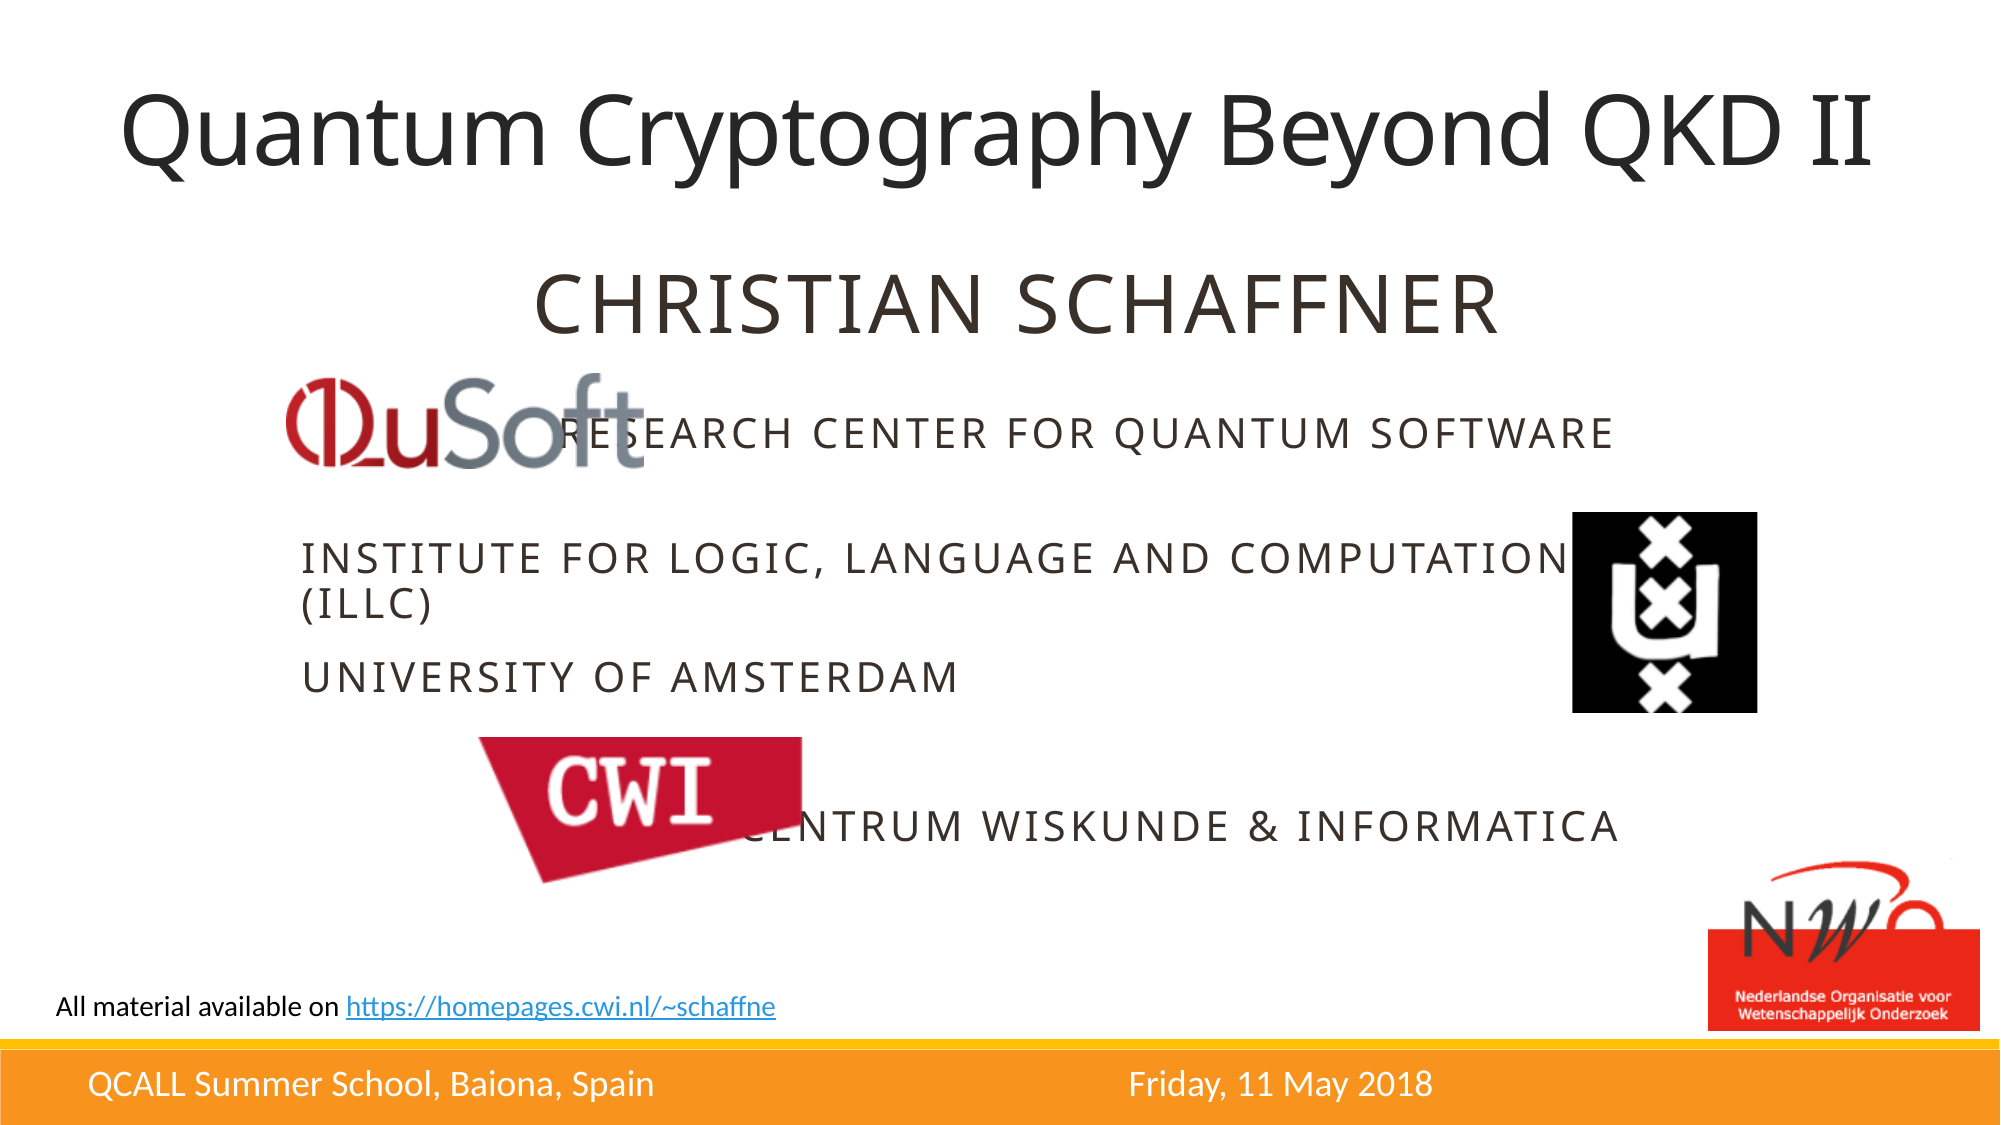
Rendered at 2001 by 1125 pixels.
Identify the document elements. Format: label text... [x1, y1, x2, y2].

picture [477, 736, 804, 884]
picture [1571, 511, 1758, 714]
text_box Research Center for Quantum Software Institute for Logic, Language and Computation (ILLC) University of Amsterdam Centrum Wiskunde & Informatica [286, 405, 1633, 973]
picture [1708, 821, 1981, 1031]
picture [285, 373, 644, 469]
subtitle Christian Schaffner [461, 255, 1572, 390]
text_box QCALL Summer School, Baiona, Spain [72, 1051, 973, 1112]
text_box All material available on https://homepages.cwi.nl/~schaffne [41, 979, 1194, 1030]
text_box Friday, 11 May 2018 [1113, 1052, 1633, 1112]
title Quantum Cryptography Beyond QKD II [92, 4, 1901, 194]
